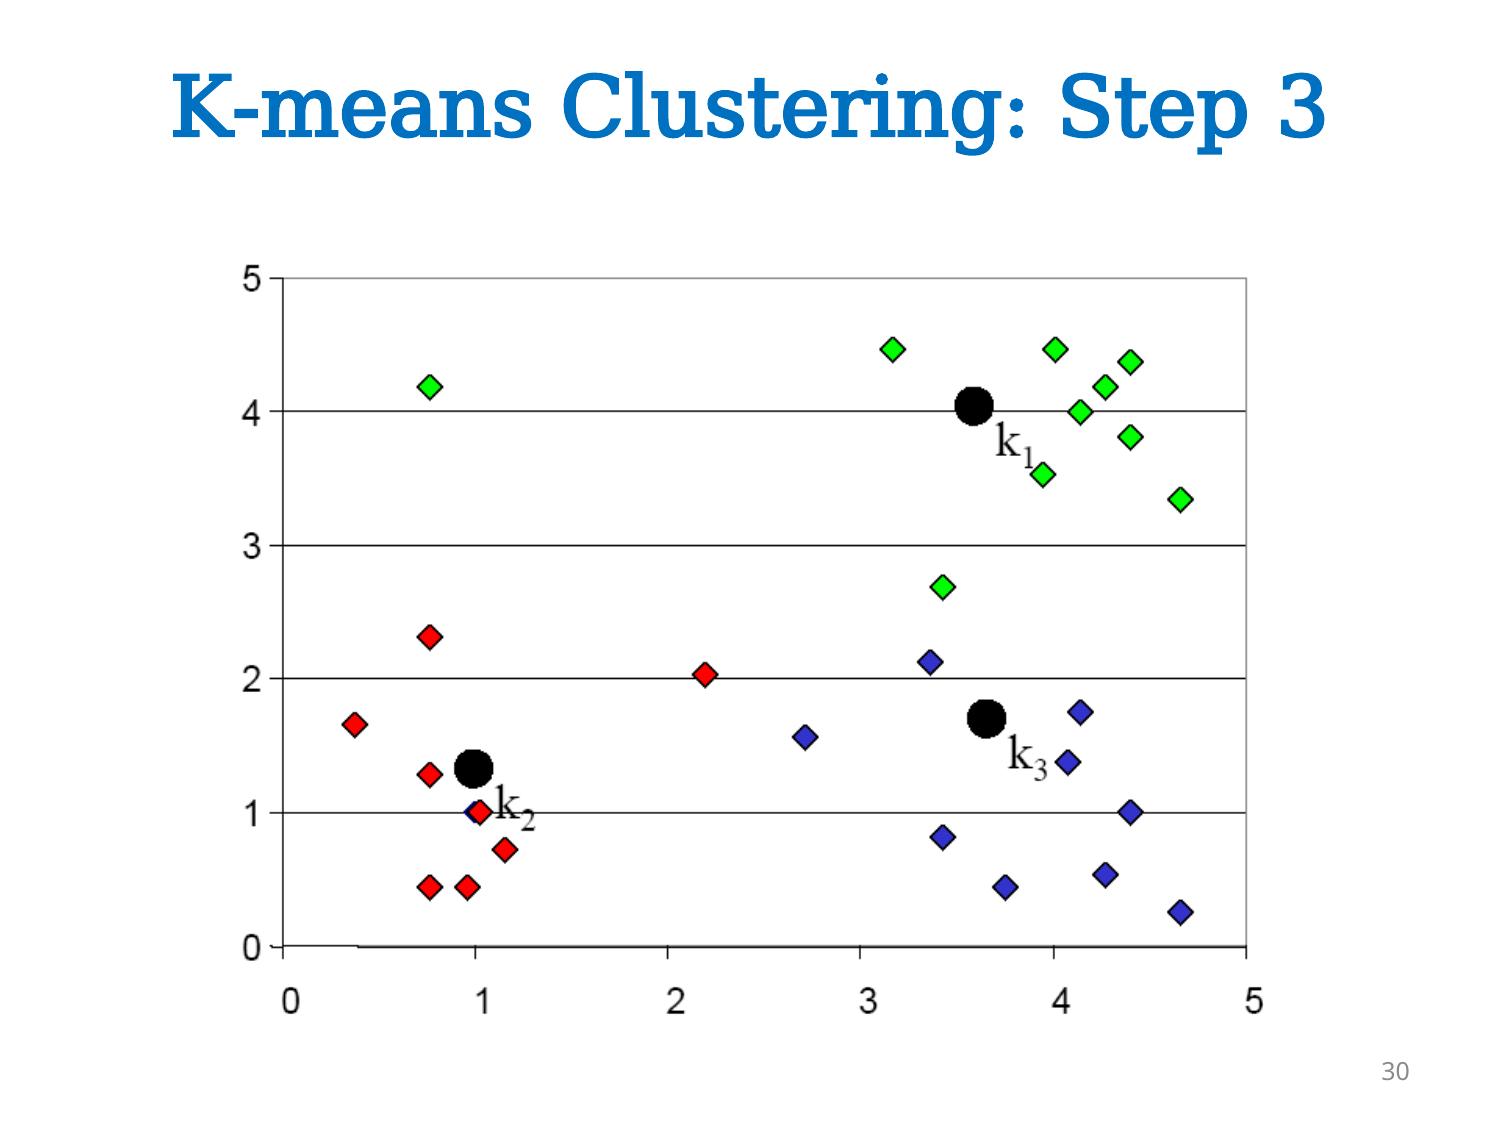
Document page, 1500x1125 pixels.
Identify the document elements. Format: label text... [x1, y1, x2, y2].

picture [223, 259, 1277, 1026]
title K-means Clustering: Step 3 [75, 45, 1425, 194]
slide_number 30 [1074, 1042, 1425, 1103]
